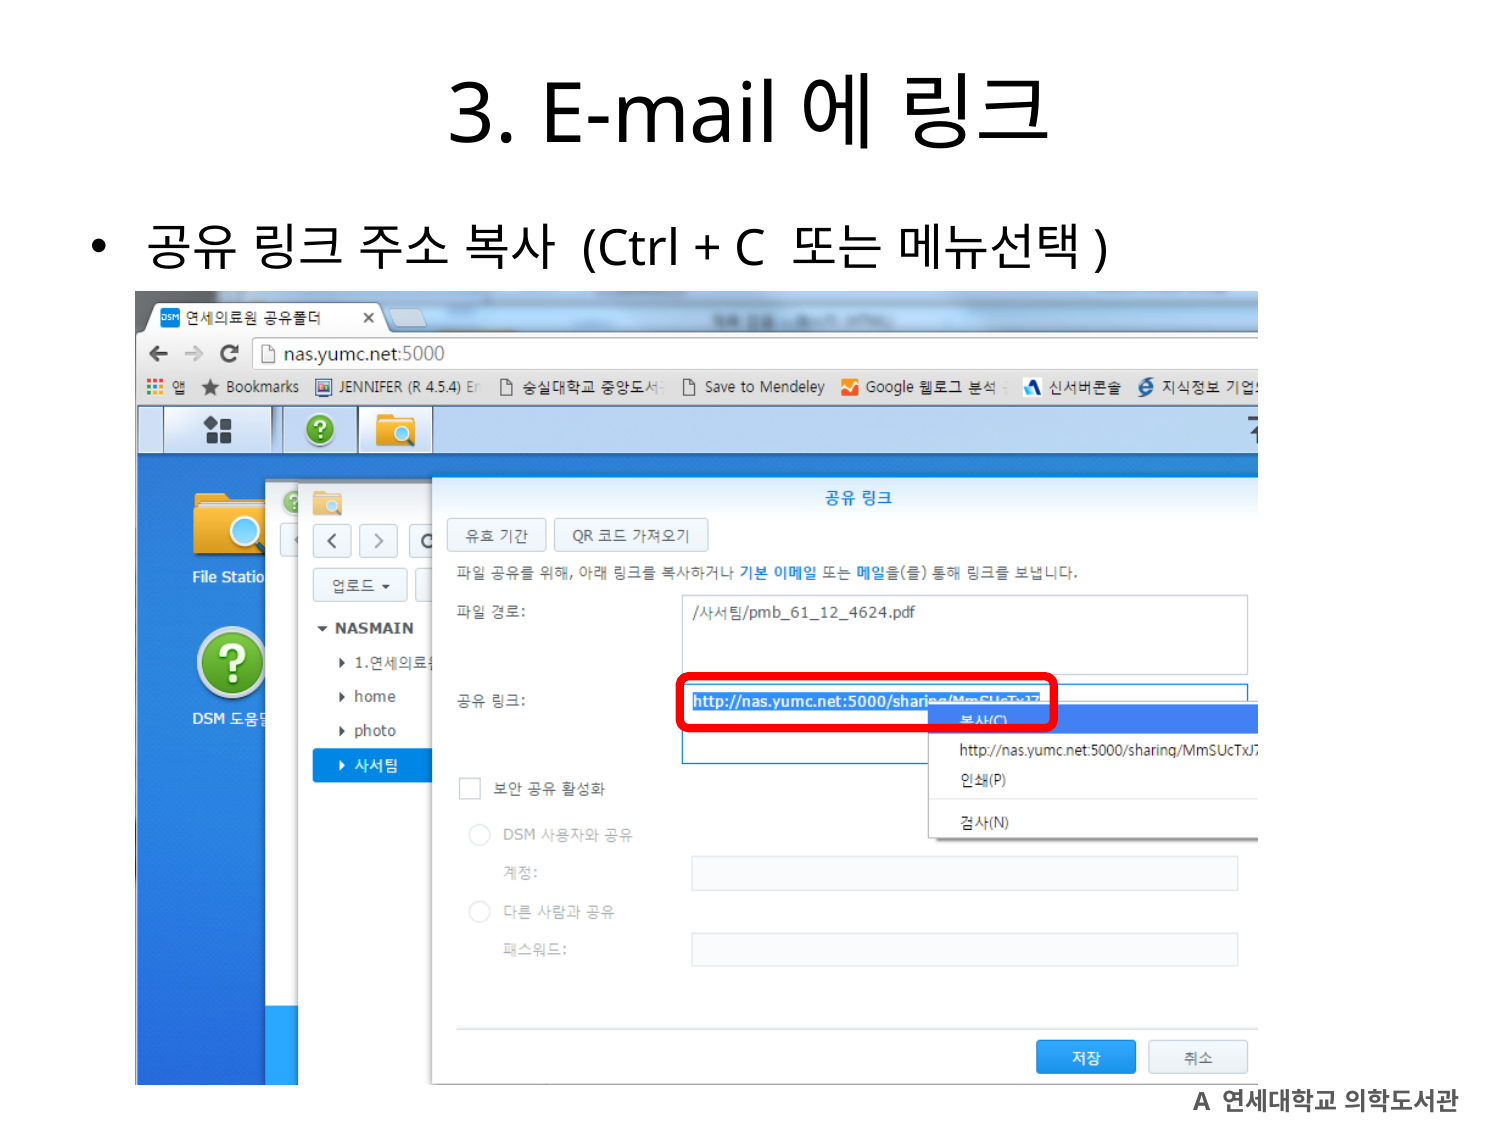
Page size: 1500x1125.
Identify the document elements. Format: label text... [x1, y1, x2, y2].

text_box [135, 291, 1258, 1085]
footer A 연세대학교 의학도서관 [1178, 1070, 1500, 1125]
title 3. E-mail에 링크 [75, 45, 1425, 173]
list 공유 링크 주소 복사 (Ctrl + C 또는 메뉴선택) [75, 208, 1425, 279]
